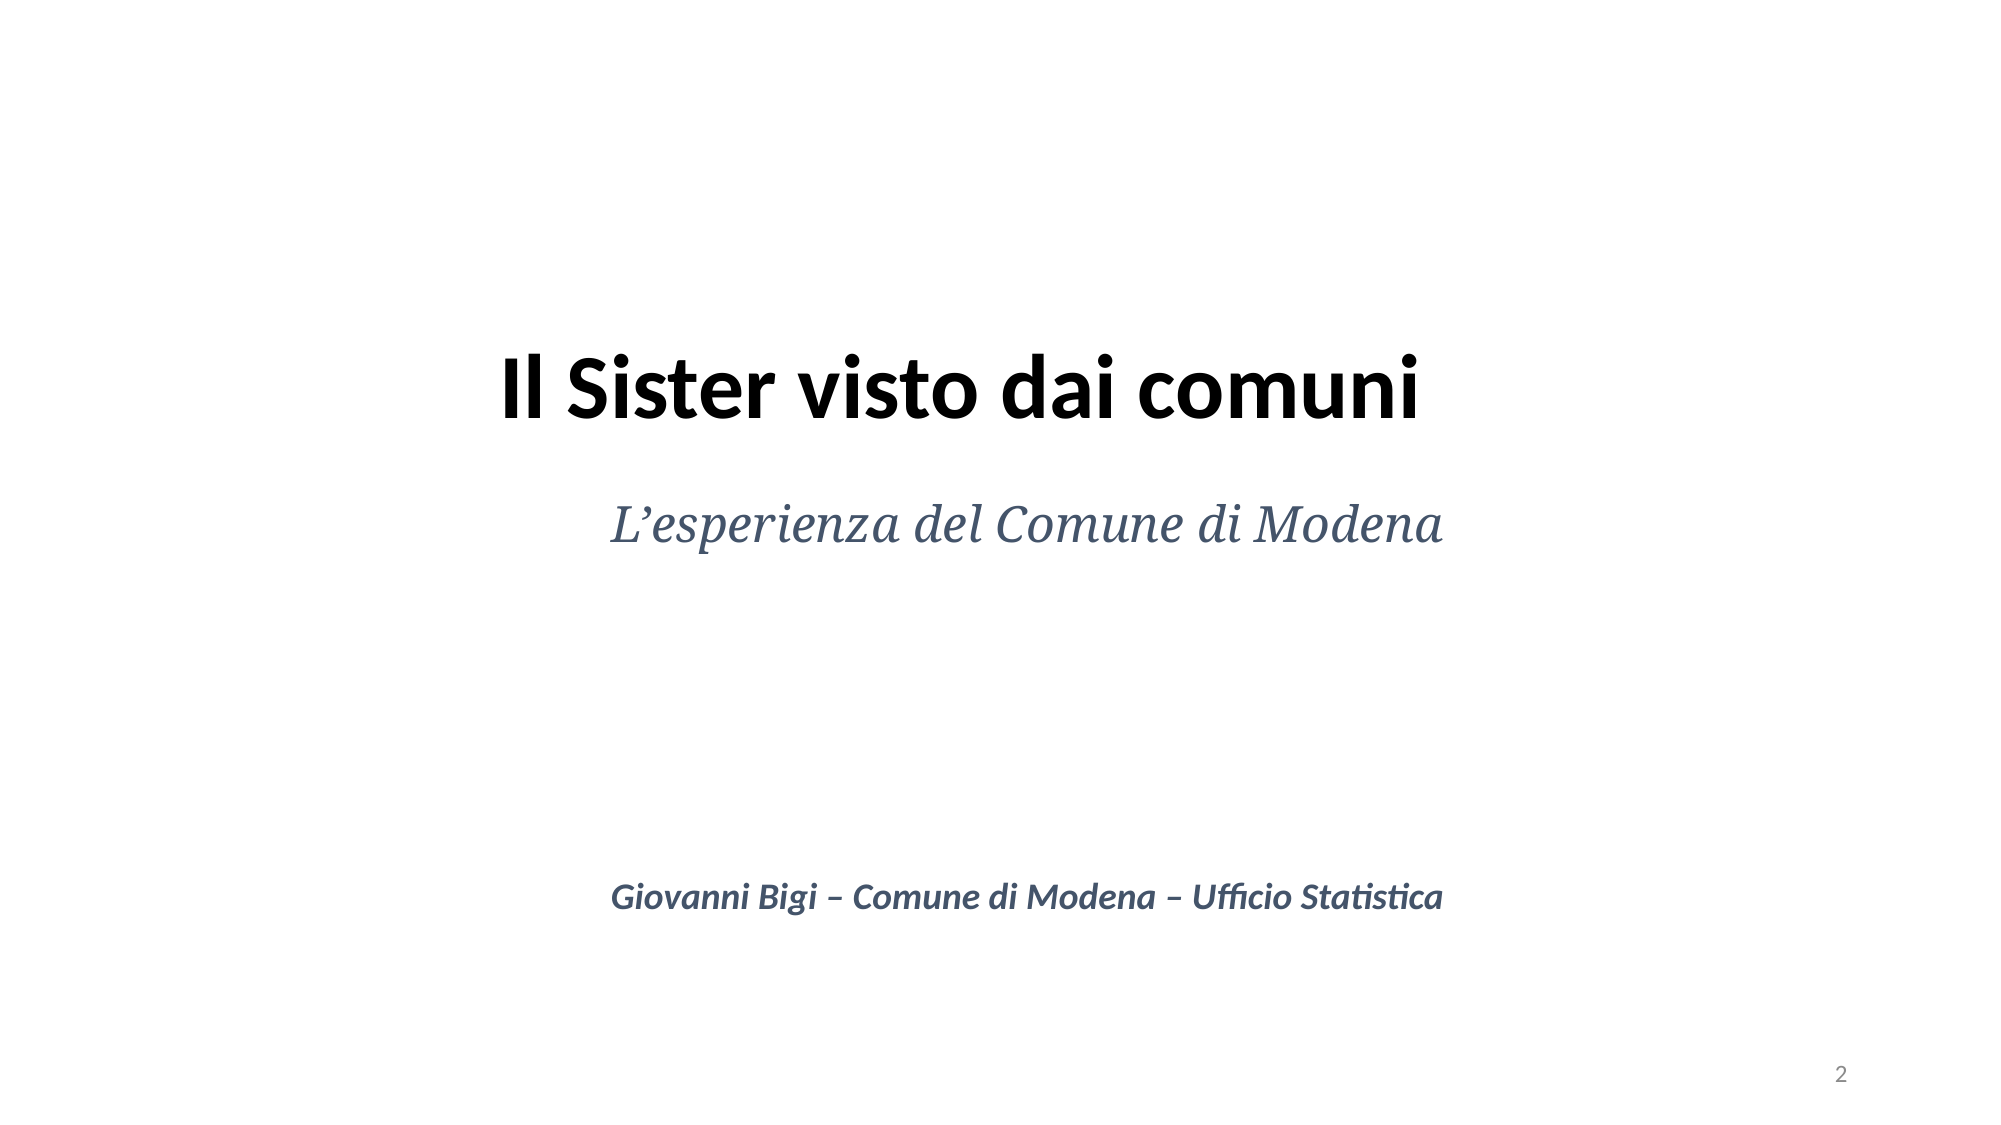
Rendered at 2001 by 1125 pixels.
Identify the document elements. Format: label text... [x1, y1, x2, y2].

subtitle L’esperienza del Comune di Modena Giovanni Bigi – Comune di Modena – Ufficio Statistica [409, 491, 1647, 640]
text_box Il Sister visto dai comuni [484, 319, 1437, 445]
slide_number 2 [1412, 1042, 1863, 1103]
